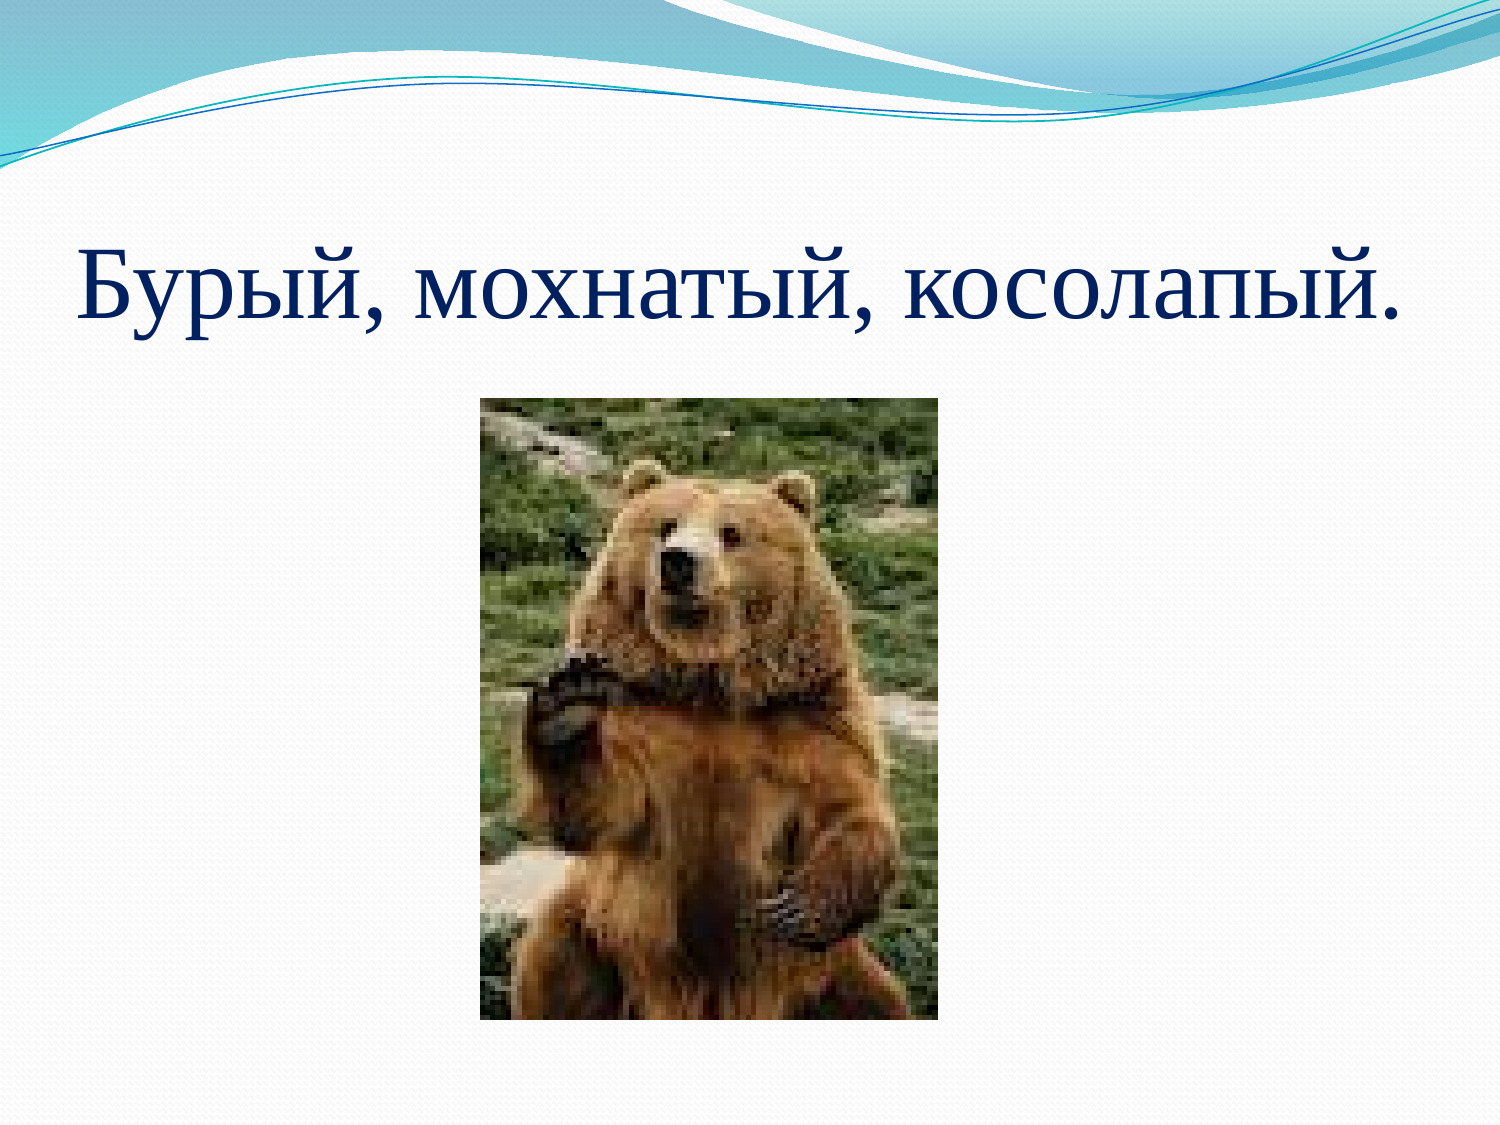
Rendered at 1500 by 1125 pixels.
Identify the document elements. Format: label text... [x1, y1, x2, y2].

picture [480, 398, 938, 1020]
title Бурый, мохнатый, косолапый. [75, 45, 1425, 340]
